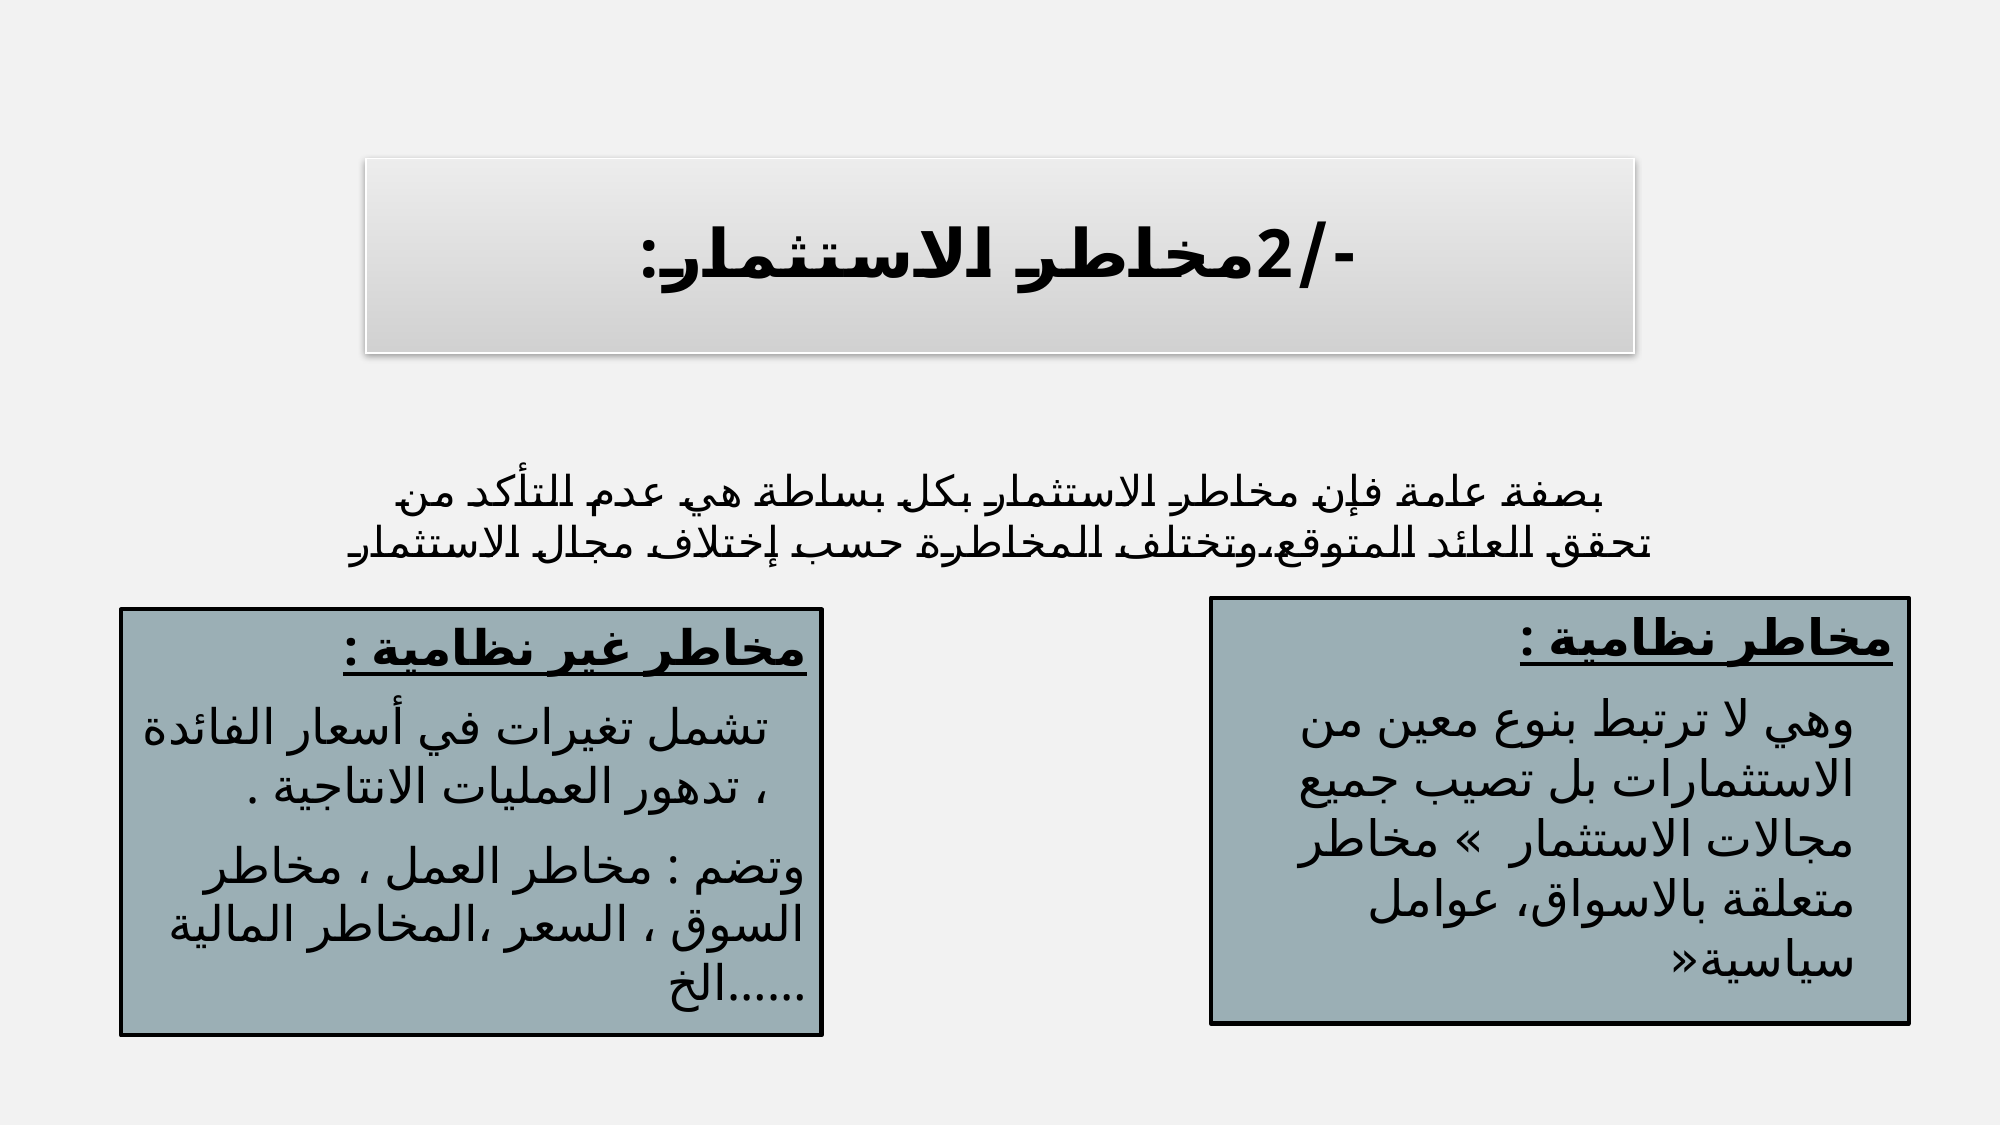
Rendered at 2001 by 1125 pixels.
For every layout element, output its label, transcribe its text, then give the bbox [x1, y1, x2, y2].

list مخاطر نظامية : وهي لا ترتبط بنوع معين من الاستثمارات بل تصيب جميع مجالات الاستثمار » مخاطر متعلقة بالاسواق، عوامل سياسية« [1209, 596, 1911, 1026]
list مخاطر غير نظامية : تشمل تغيرات في أسعار الفائدة ، تدهور العمليات الانتاجية . وتضم : مخاطر العمل ، مخاطر السوق ، السعر ،المخاطر المالية ……الخ [119, 607, 824, 1037]
list بصفة عامة فإن مخاطر الاستثمار بكل بساطة هي عدم التأكد من تحقق العائد المتوقع،وتختلف المخاطرة حسب إختلاف مجال الاستثمار [330, 425, 1670, 574]
title -/2مخاطر الاستثمار: [365, 158, 1635, 354]
